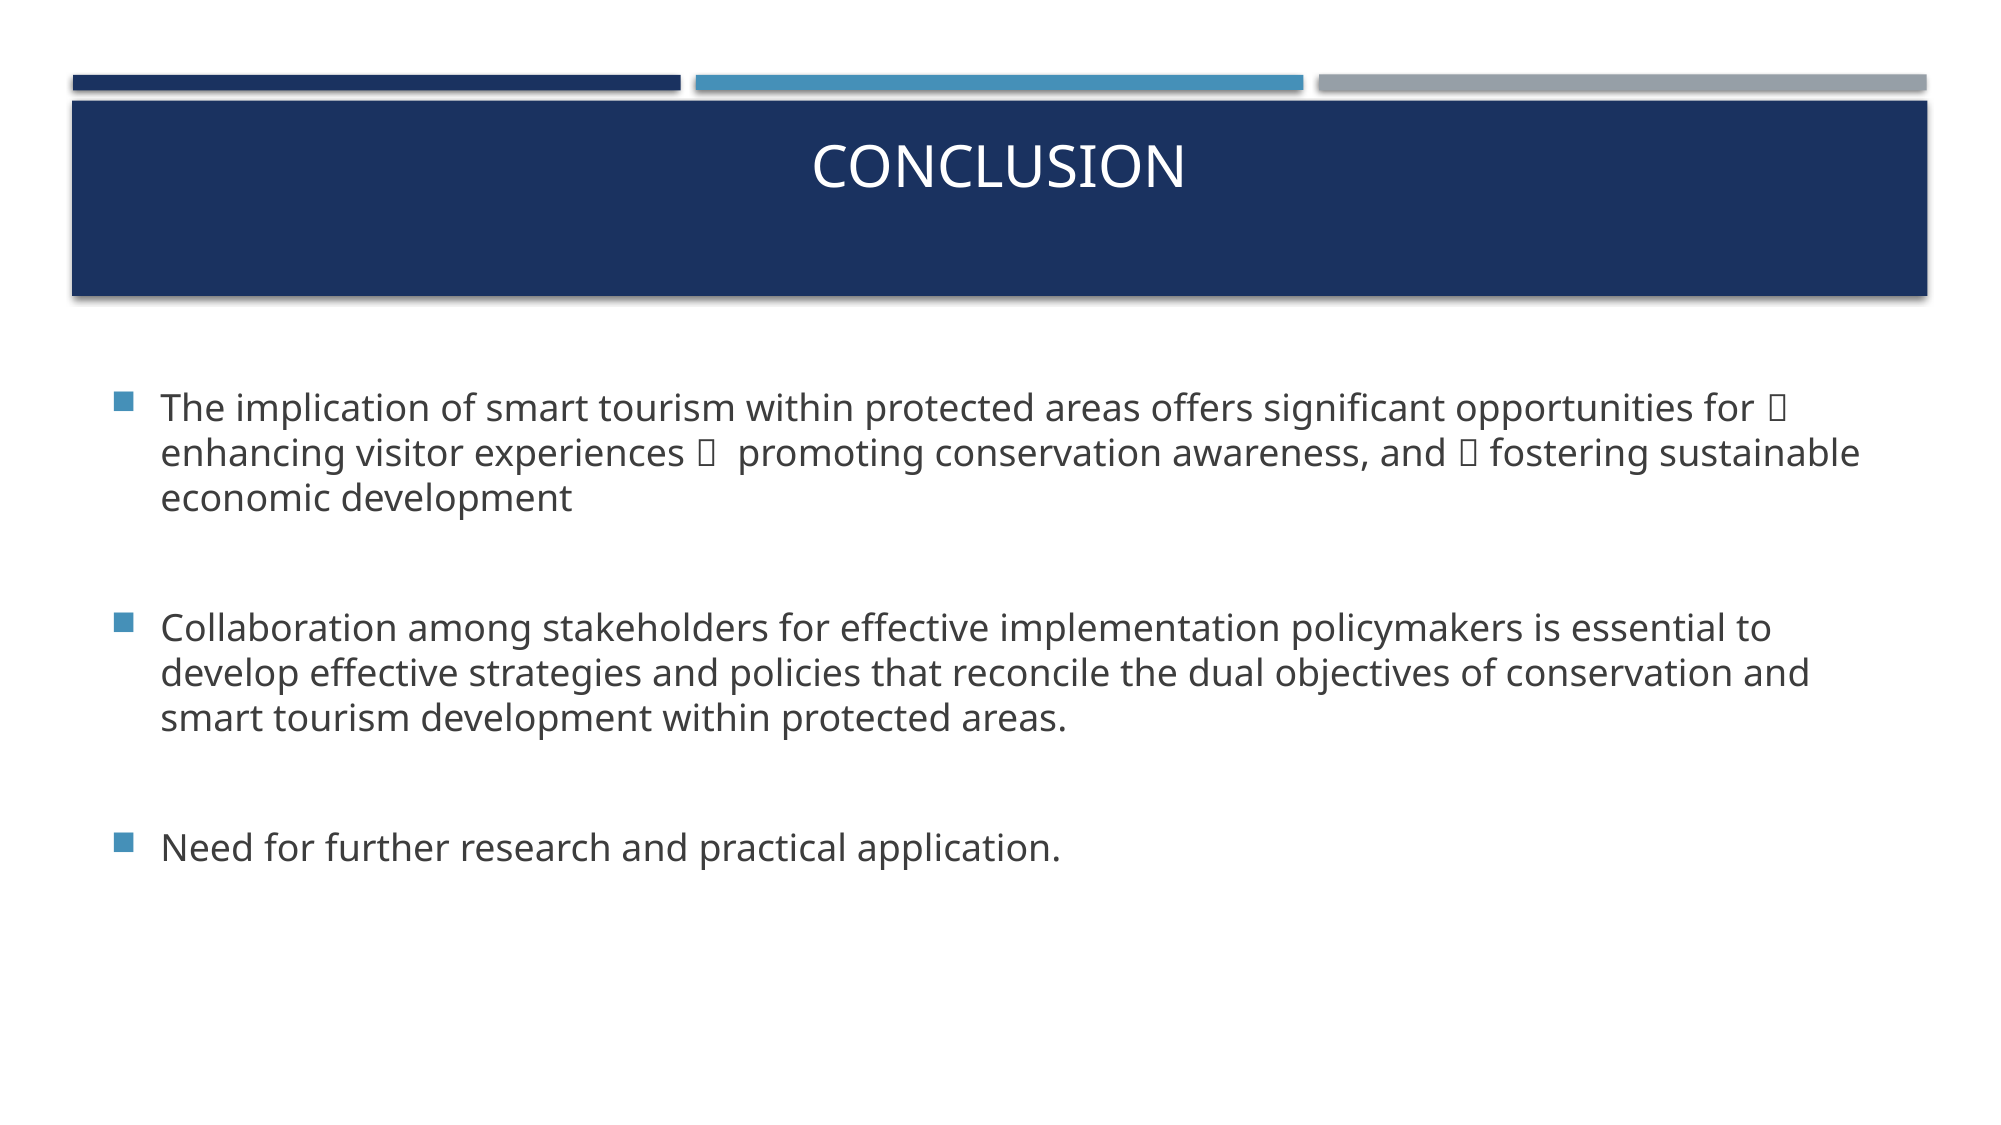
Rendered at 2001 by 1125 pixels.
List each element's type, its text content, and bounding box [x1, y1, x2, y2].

list The implication of smart tourism within protected areas offers significant opportunities for  enhancing visitor experiences  promoting conservation awareness, and  fostering sustainable economic development Collaboration among stakeholders for effective implementation policymakers is essential to develop effective strategies and policies that reconcile the dual objectives of conservation and smart tourism development within protected areas. Need for further research and practical application. [95, 357, 1905, 962]
title conclusion [95, 115, 1905, 207]
